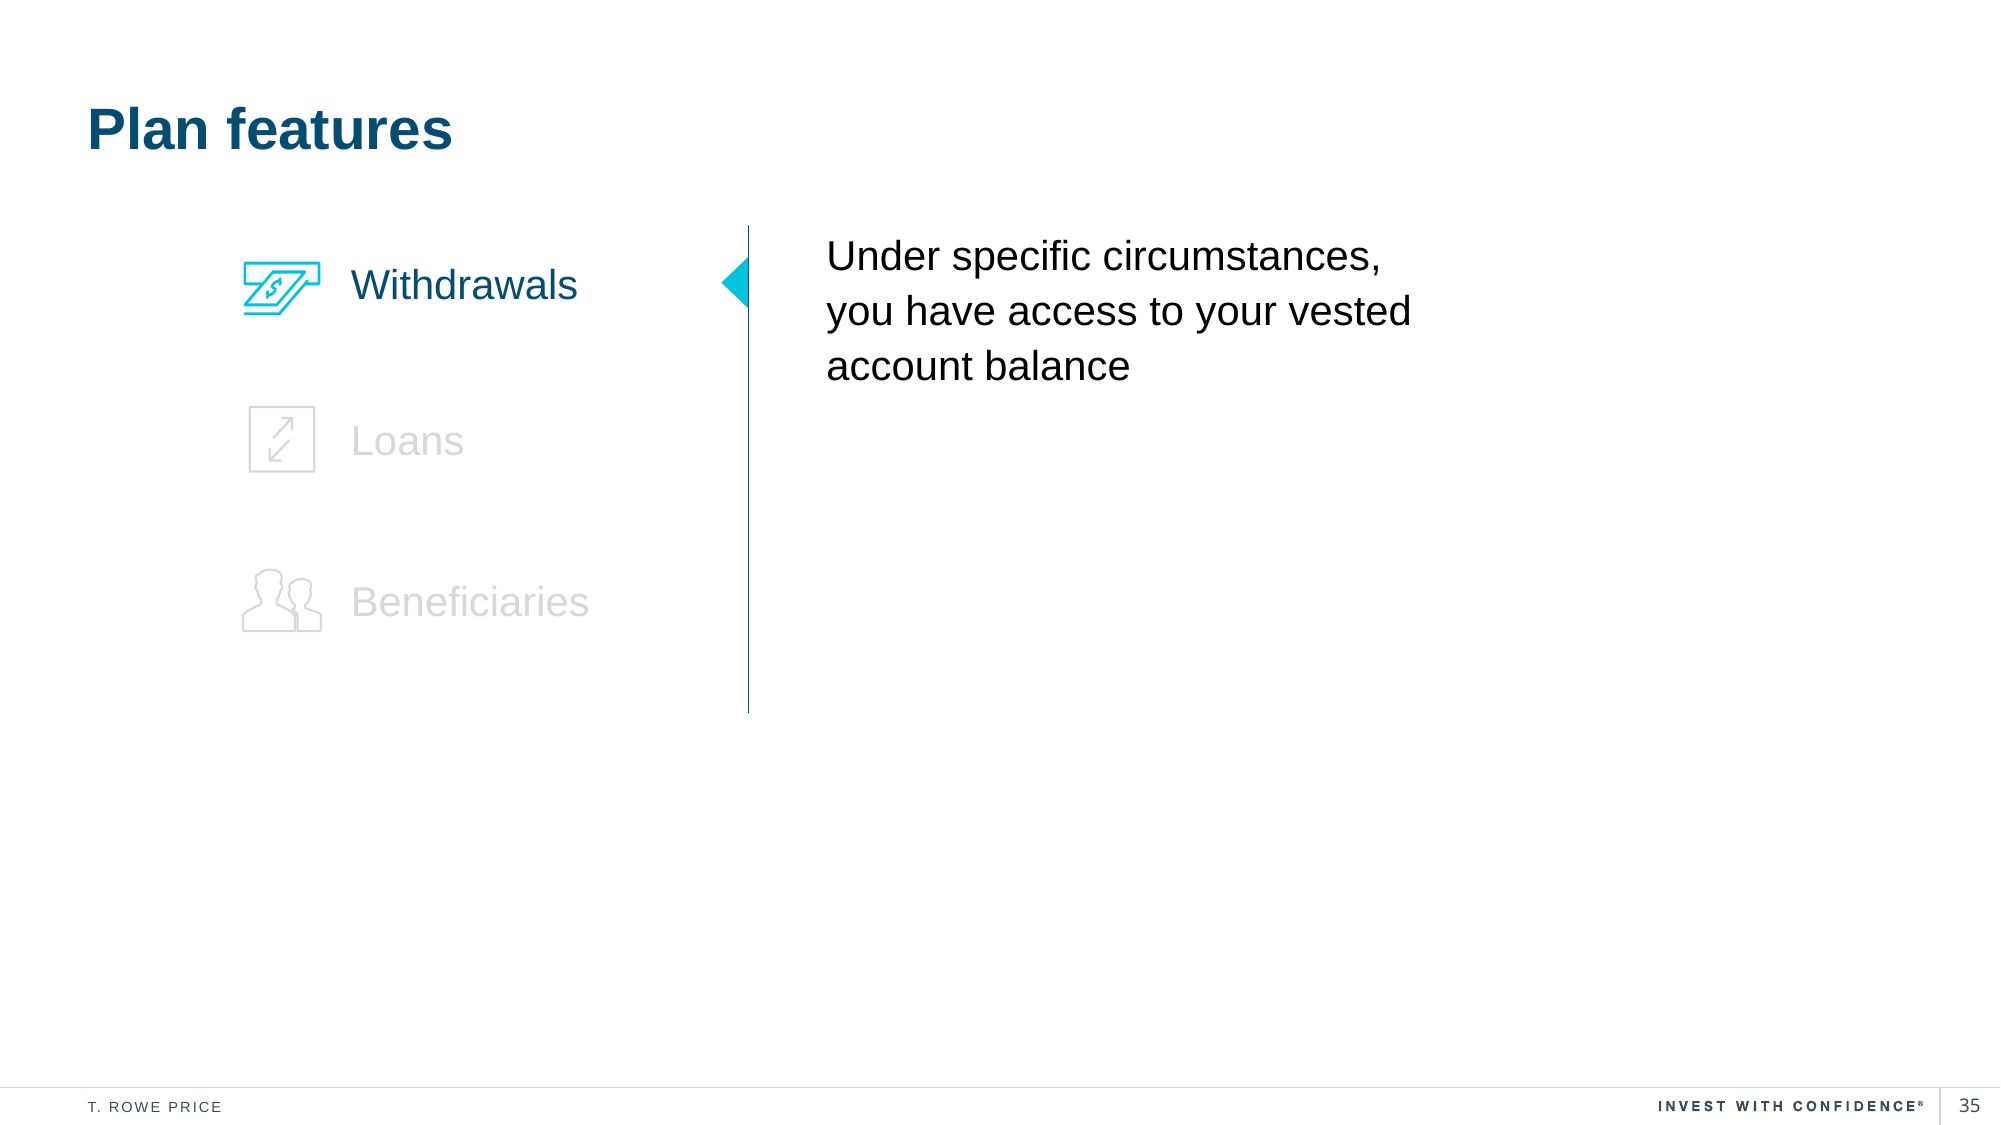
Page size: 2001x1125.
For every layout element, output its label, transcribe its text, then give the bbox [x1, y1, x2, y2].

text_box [243, 261, 321, 316]
text_box [720, 255, 748, 310]
text_box Withdrawals [350, 231, 668, 335]
text_box Beneficiaries [350, 545, 668, 654]
title Plan features [87, 44, 1913, 162]
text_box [248, 405, 316, 473]
text_box Under specific circumstances, you have access to your vested account balance [826, 224, 1454, 390]
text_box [242, 569, 322, 632]
text_box Loans [350, 387, 668, 491]
